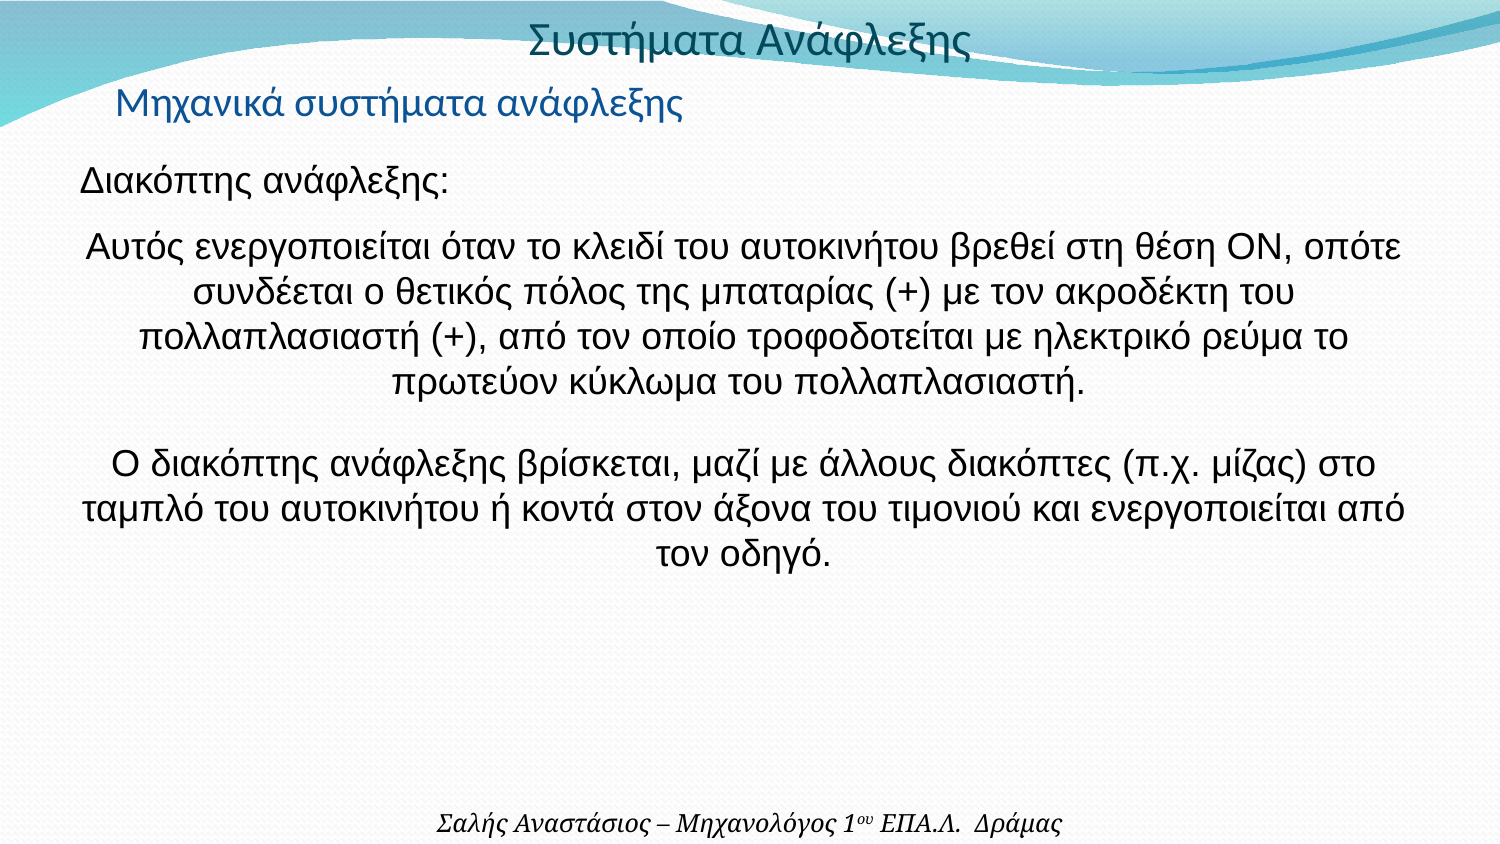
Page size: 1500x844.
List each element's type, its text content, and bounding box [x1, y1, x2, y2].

text_box Συστήματα Ανάφλεξης [29, 0, 1471, 73]
picture [0, 0, 1500, 844]
text_box Διακόπτης ανάφλεξης: Αυτός ενεργοποιείται όταν το κλειδί του αυτοκινήτου βρεθεί στη θέση ON, οπότε συνδέεται ο θετικός πόλος της μπαταρίας (+) με τον ακροδέκτη του πολλαπλασιαστή (+), από τον οποίο τροφοδοτείται με ηλεκτρικό ρεύμα το πρωτεύον κύκλωμα του πολλαπλασιαστή. Ο διακόπτης ανάφλεξης βρίσκεται, μαζί με άλλους διακόπτες (π.χ. μίζας) στο ταμπλό του αυτοκινήτου ή κοντά στον άξονα του τιμονιού και ενεργοποιείται από τον οδηγό. [64, 148, 1424, 582]
text_box Μηχανικά συστήματα ανάφλεξης [100, 67, 739, 133]
